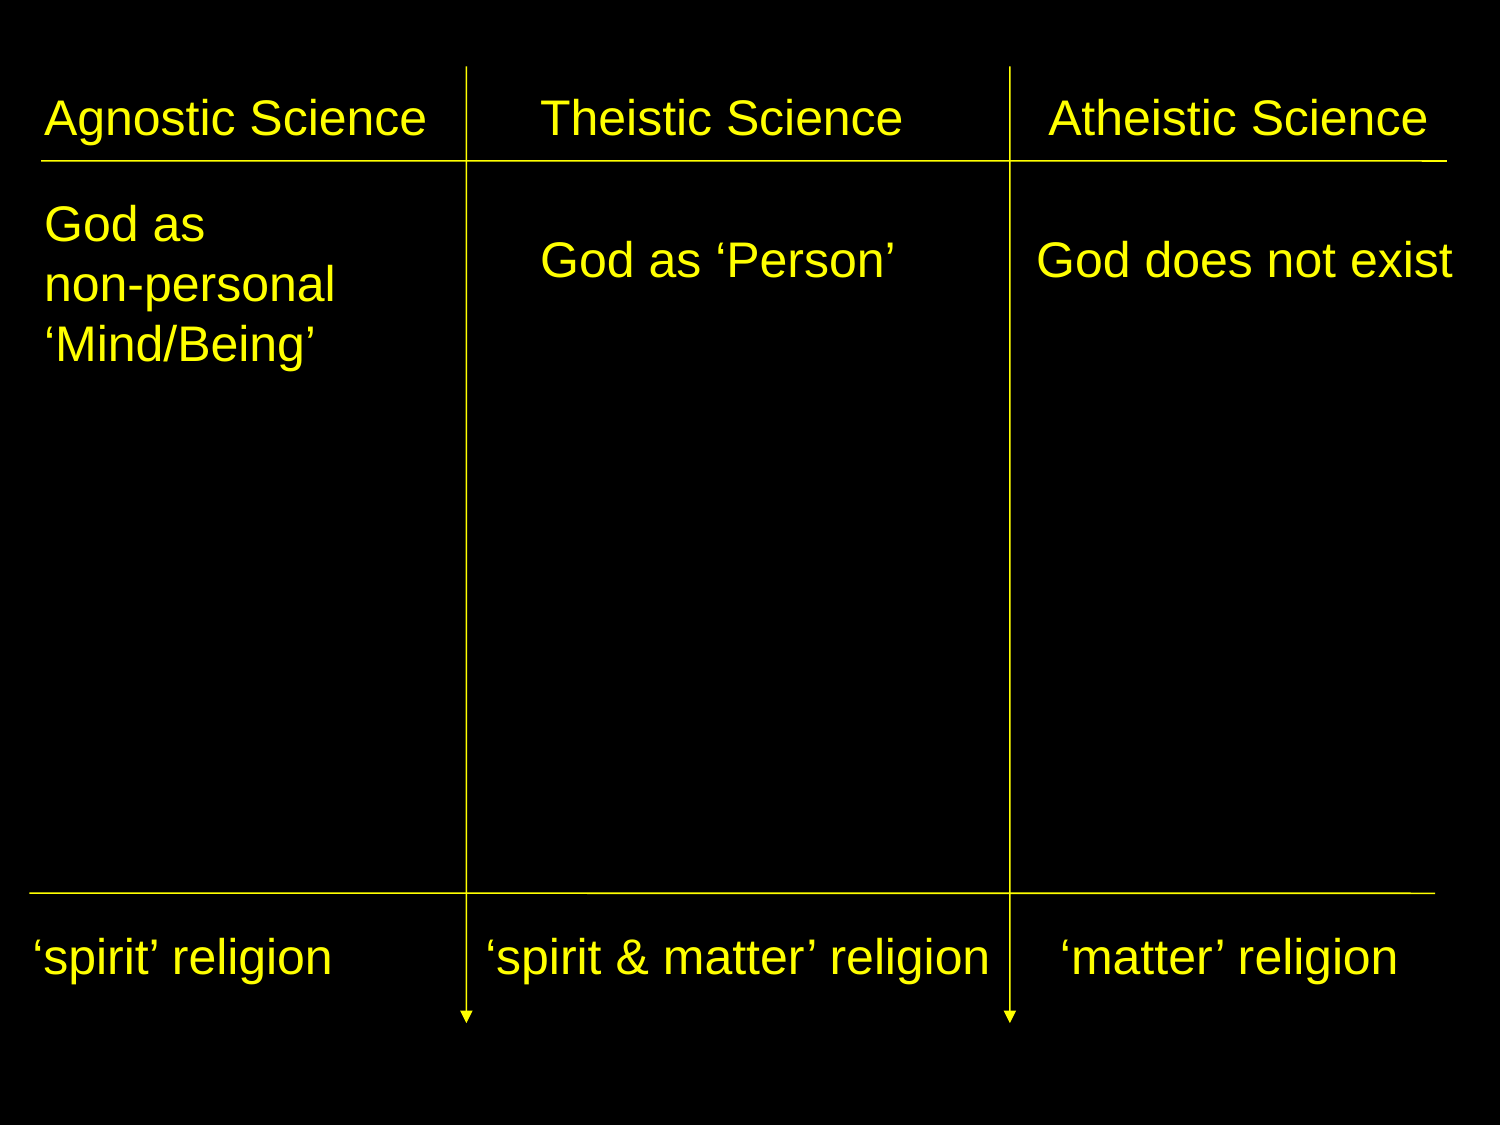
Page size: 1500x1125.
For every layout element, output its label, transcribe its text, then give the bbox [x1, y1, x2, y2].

text_box [460, 992, 473, 1024]
text_box ‘matter’ religion [1045, 916, 1483, 992]
text_box ‘spirit’ religion [17, 916, 455, 992]
text_box God as non-personal ‘Mind/Being’ [29, 184, 431, 380]
text_box God as ‘Person’ [525, 219, 963, 295]
text_box God does not exist [1021, 219, 1471, 295]
text_box Theistic Science [525, 78, 963, 153]
text_box Agnostic Science [29, 78, 467, 153]
text_box [1003, 992, 1017, 1024]
text_box Atheistic Science [1033, 78, 1471, 153]
text_box ‘spirit & matter’ religion [455, 916, 1022, 992]
